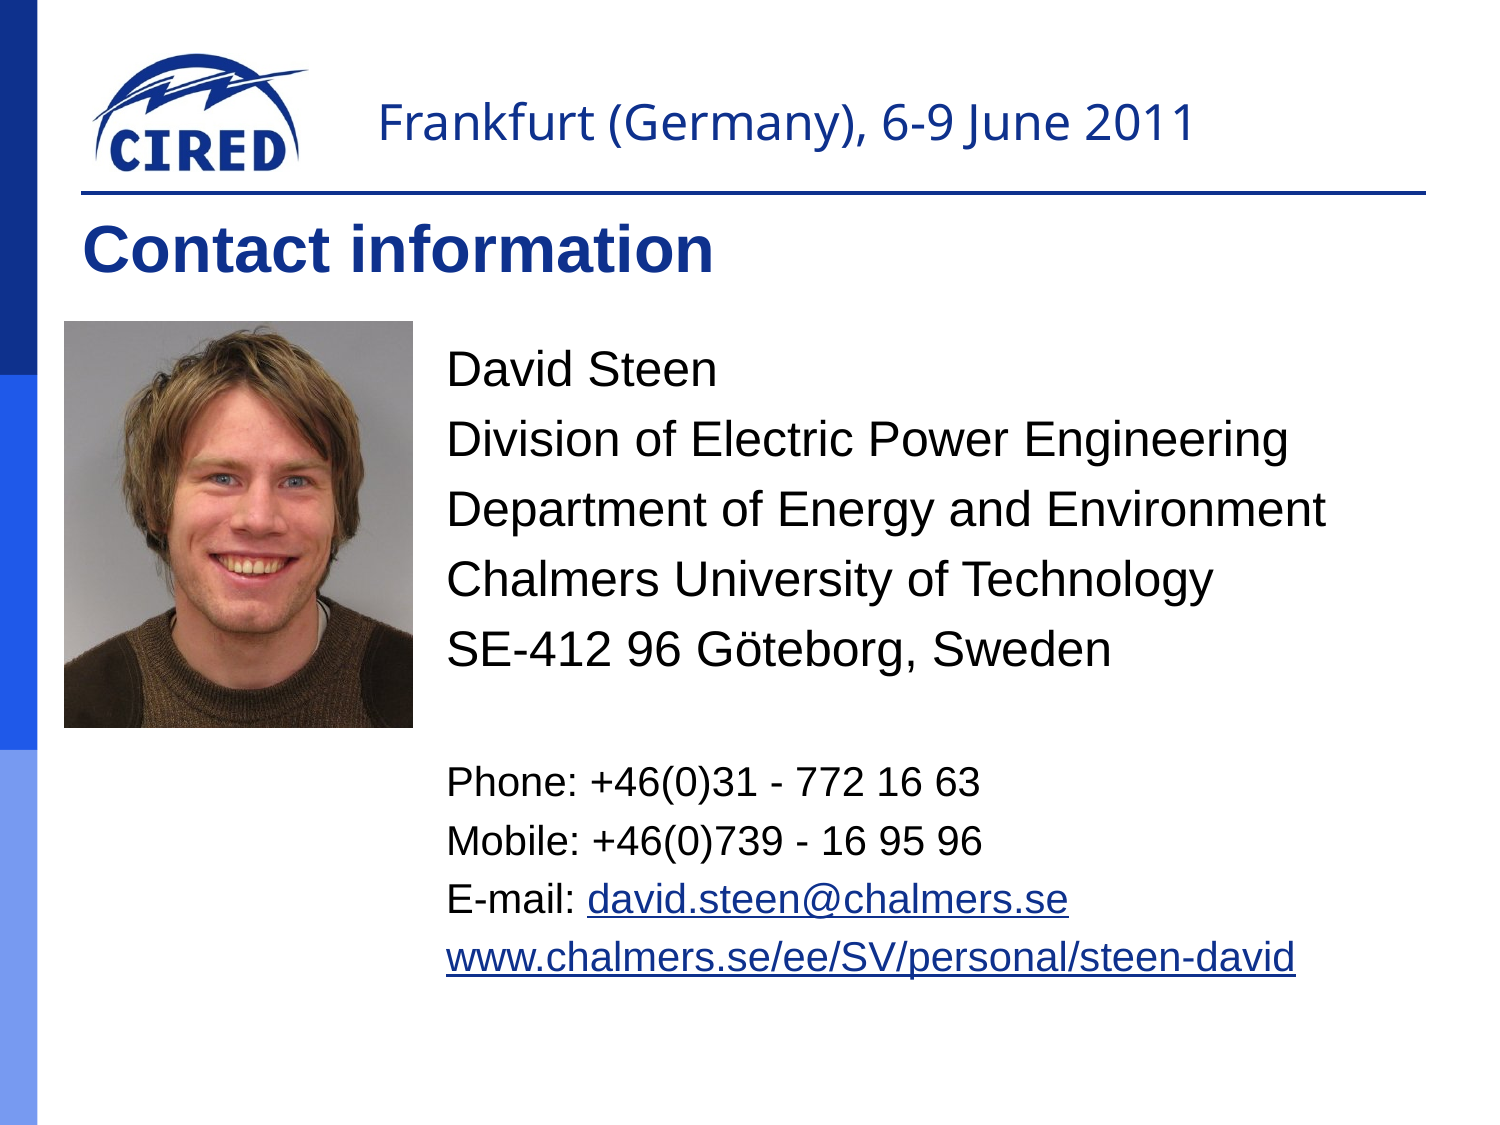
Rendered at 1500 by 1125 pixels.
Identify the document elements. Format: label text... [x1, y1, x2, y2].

title Contact information [67, 196, 1418, 294]
picture [92, 53, 309, 172]
list David Steen Division of Electric Power Engineering Department of Energy and Environment Chalmers University of Technology SE-412 96 Göteborg, Sweden Phone: +46(0)31 - 772 16 63 Mobile: +46(0)739 - 16 95 96 E-mail: david.steen@chalmers.se www.chalmers.se/ee/SV/personal/steen-david [430, 329, 1426, 1006]
picture [64, 321, 413, 729]
